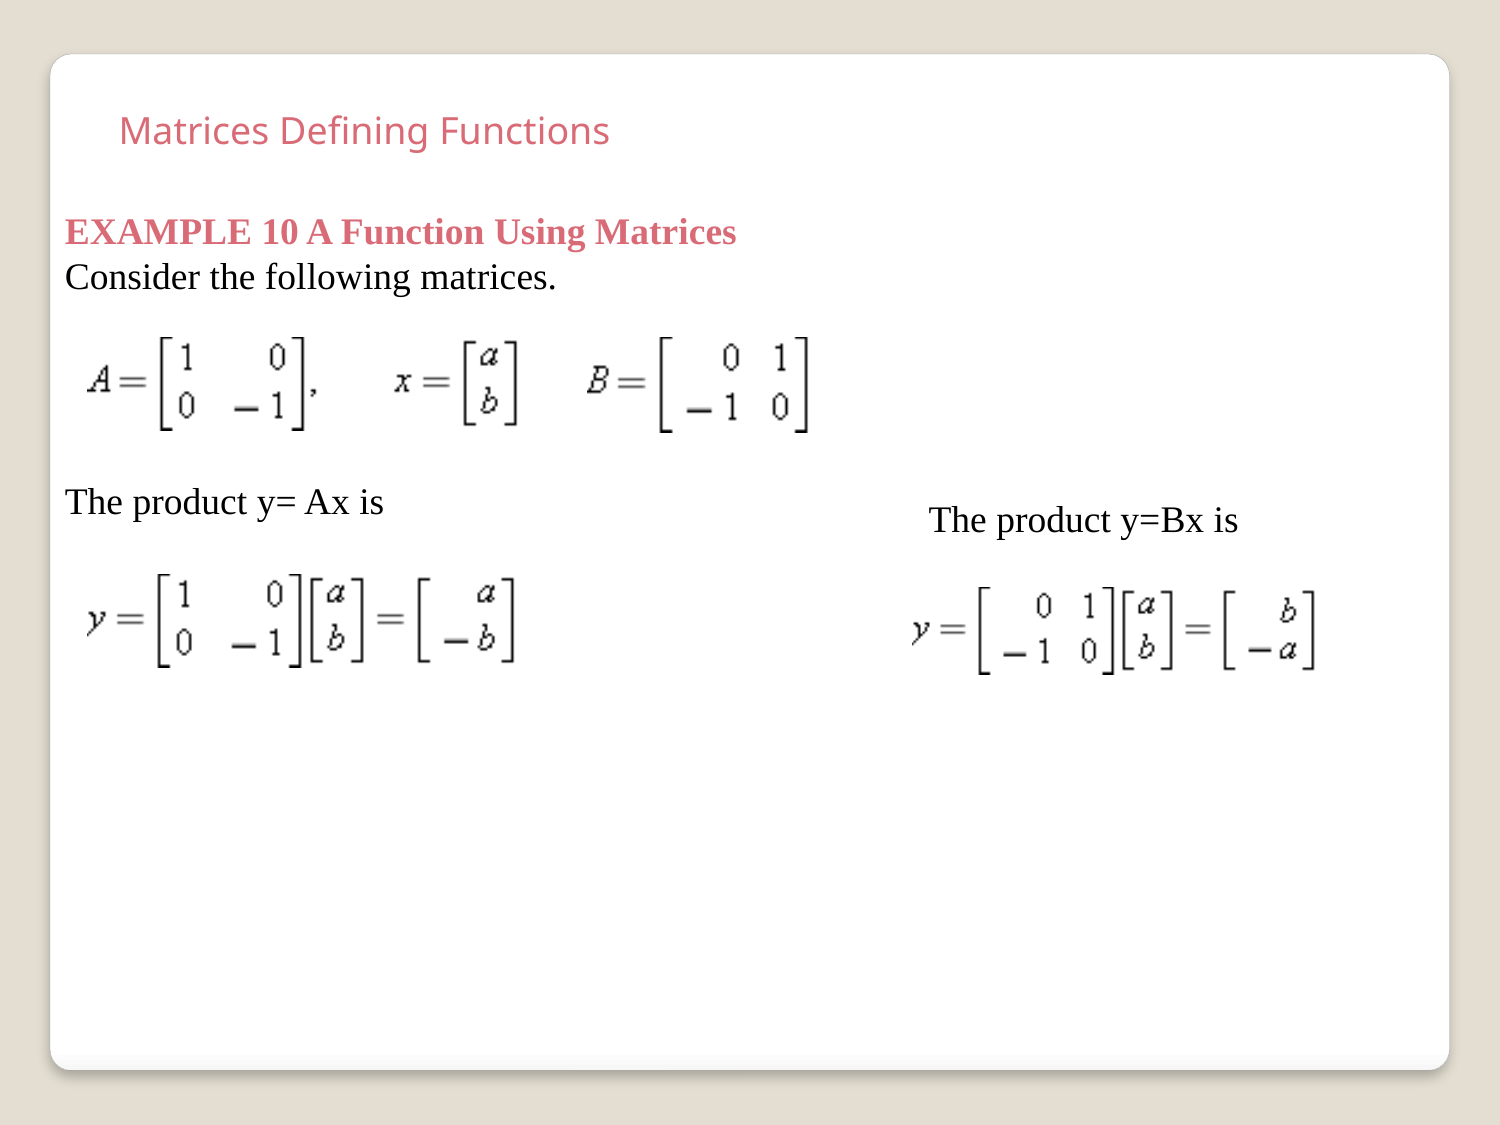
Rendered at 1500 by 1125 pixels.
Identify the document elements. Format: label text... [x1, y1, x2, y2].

picture [912, 587, 1319, 676]
picture [87, 337, 522, 431]
text_box Matrices Defining Functions [103, 99, 626, 160]
picture [87, 574, 520, 669]
text_box The product y=Bx is [913, 487, 1254, 548]
picture [587, 337, 813, 434]
text_box EXAMPLE 10 A Function Using Matrices Consider the following matrices. The product y= Ax is [49, 199, 1250, 530]
